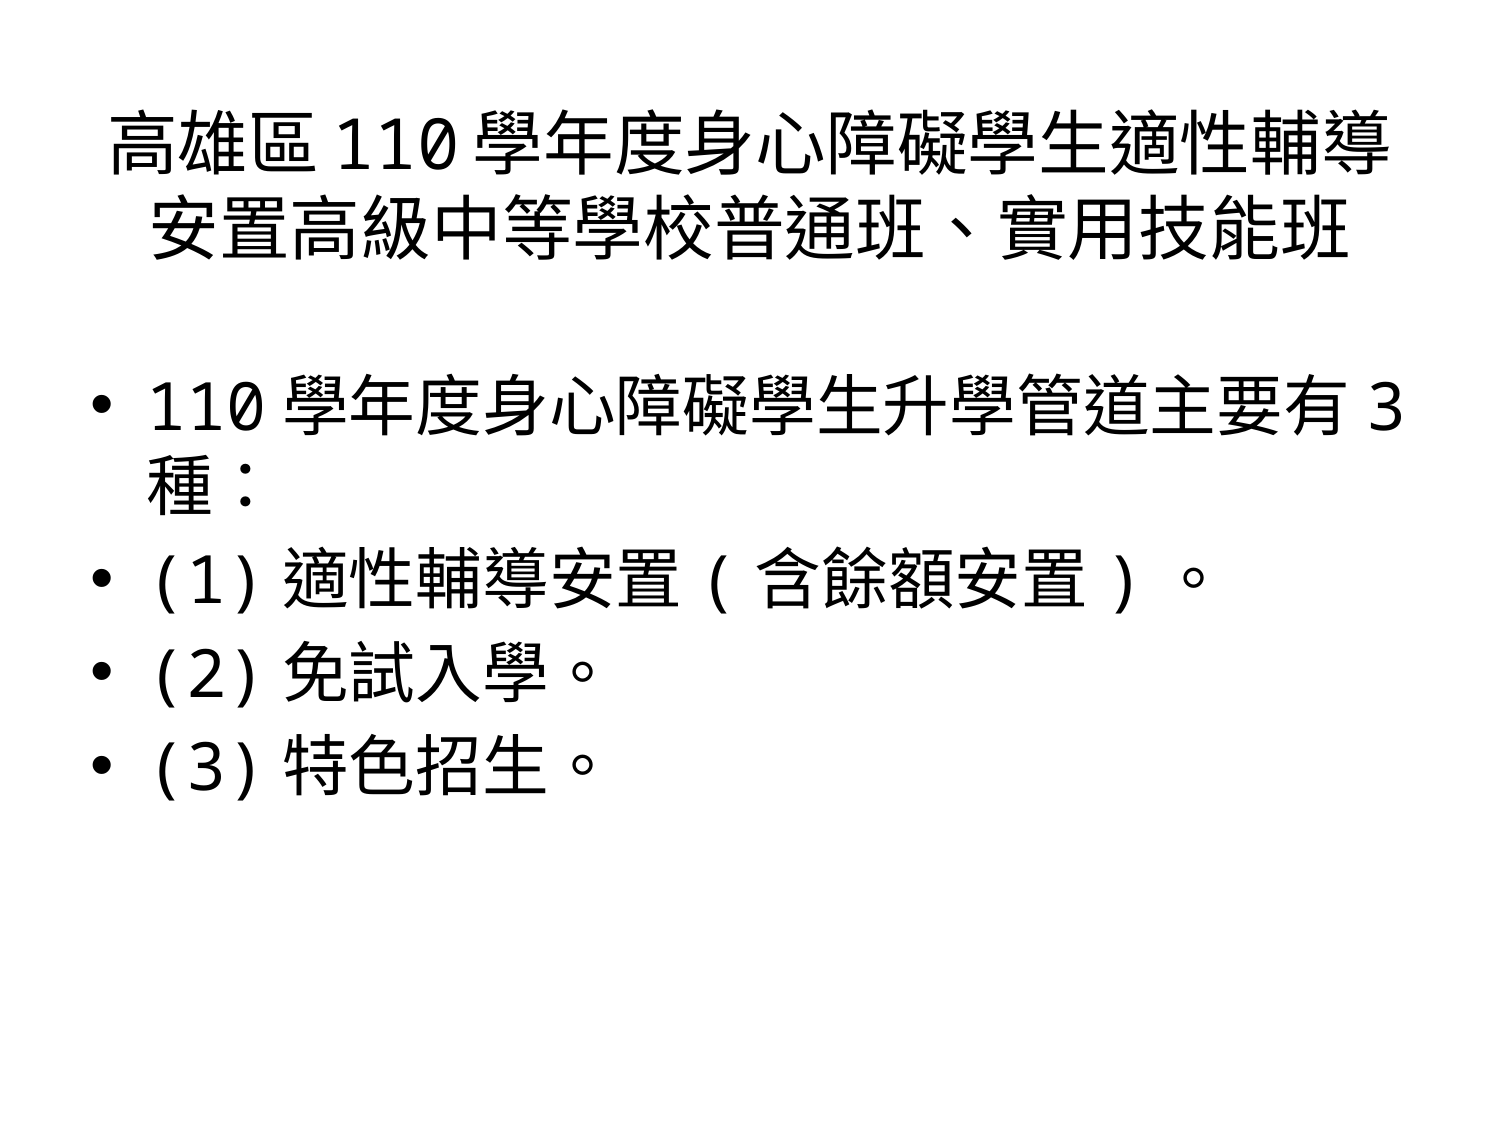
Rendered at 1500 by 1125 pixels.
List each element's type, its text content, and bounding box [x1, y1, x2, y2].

title 高雄區110學年度身心障礙學生適性輔導 安置高級中等學校普通班、實用技能班 [0, 90, 1500, 278]
list 110學年度身心障礙學生升學管道主要有3種： (1)適性輔導安置(含餘額安置)。 (2)免試入學。 (3)特色招生。 [75, 262, 1425, 1005]
